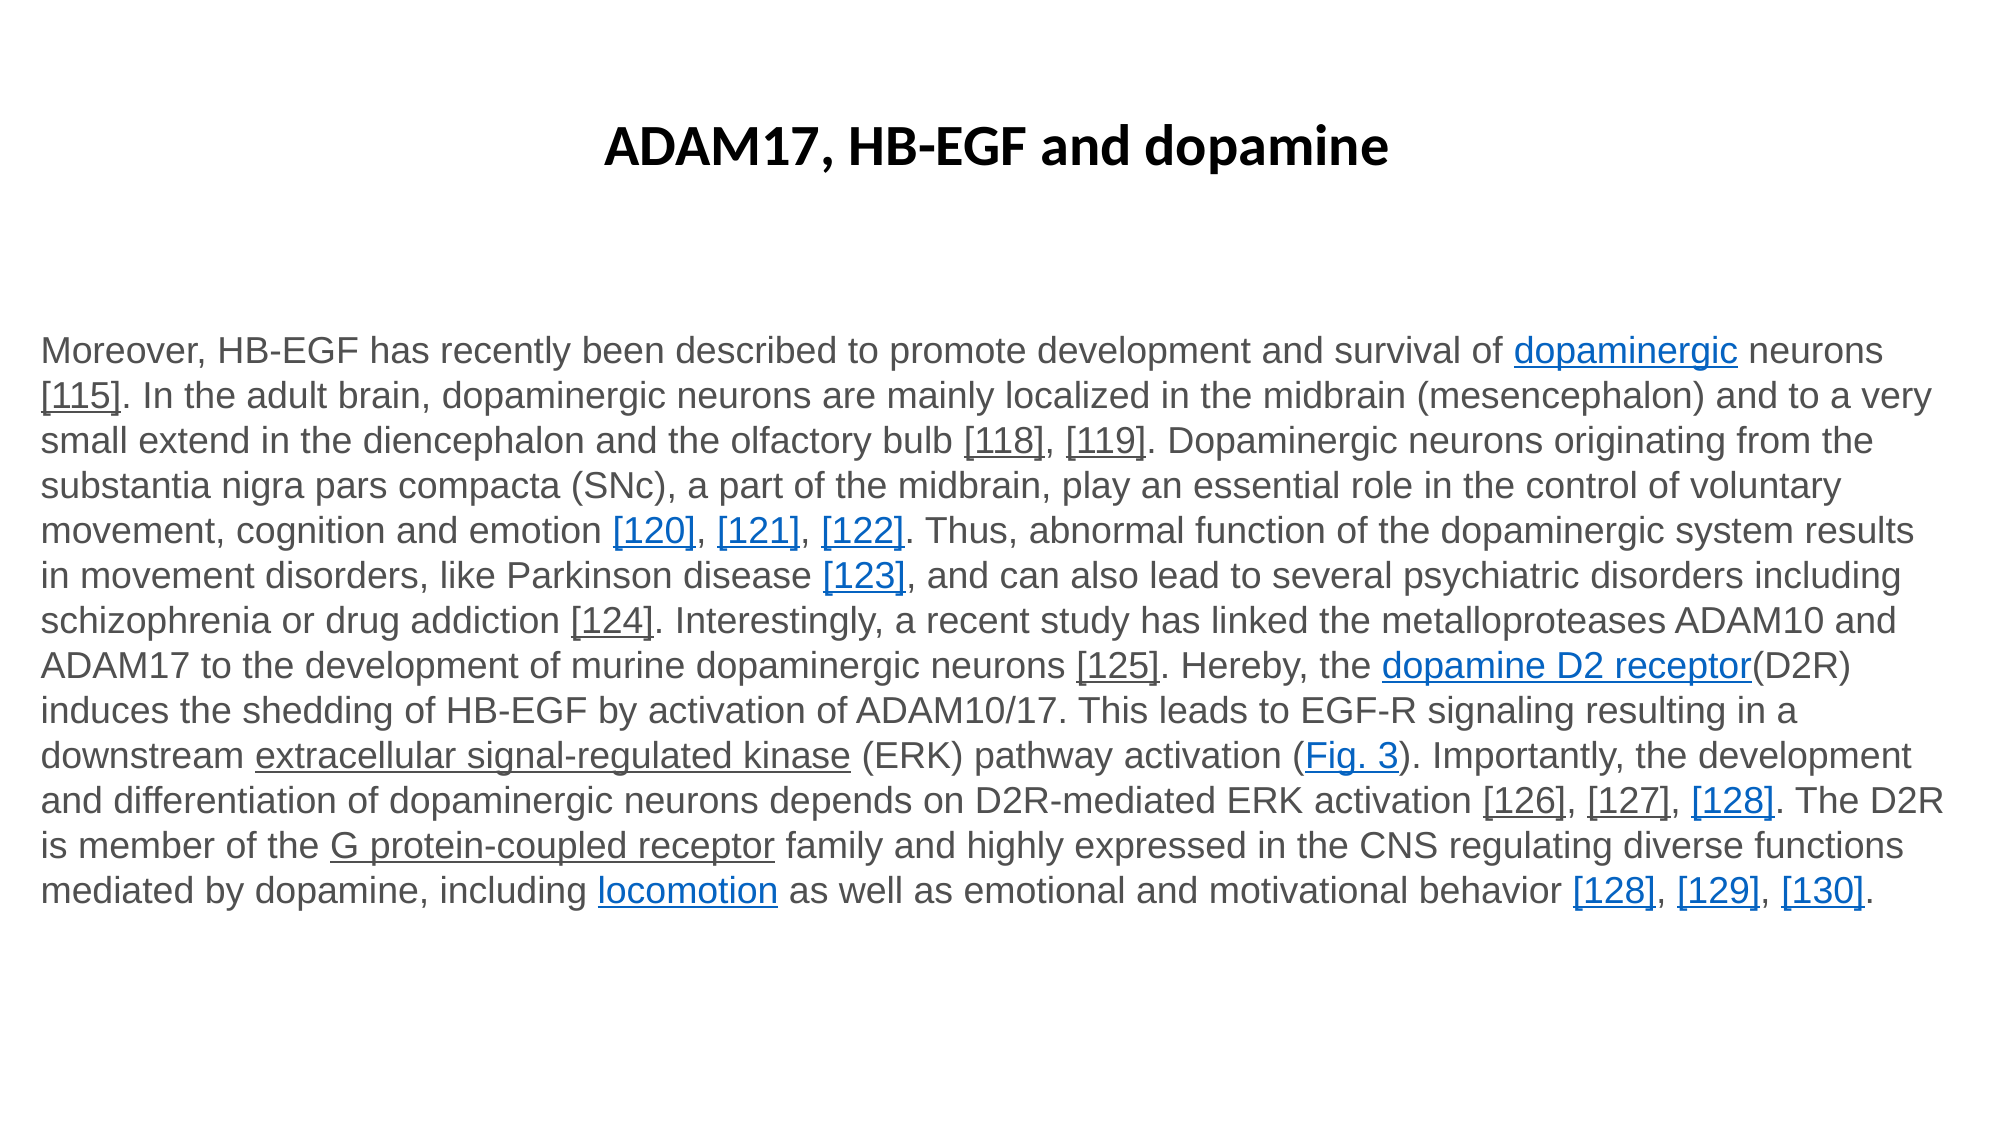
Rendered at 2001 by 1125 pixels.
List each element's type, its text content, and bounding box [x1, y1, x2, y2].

text_box Moreover, HB-EGF has recently been described to promote development and survival of dopaminergic neurons [115]. In the adult brain, dopaminergic neurons are mainly localized in the midbrain (mesencephalon) and to a very small extend in the diencephalon and the olfactory bulb [118], [119]. Dopaminergic neurons originating from the substantia nigra pars compacta (SNc), a part of the midbrain, play an essential role in the control of voluntary movement, cognition and emotion [120], [121], [122]. Thus, abnormal function of the dopaminergic system results in movement disorders, like Parkinson disease [123], and can also lead to several psychiatric disorders including schizophrenia or drug addiction [124]. Interestingly, a recent study has linked the metalloproteases ADAM10 and ADAM17 to the development of murine dopaminergic neurons [125]. Hereby, the dopamine D2 receptor(D2R) induces the shedding of HB-EGF by activation of ADAM10/17. This leads to EGF-R signaling resulting in a downstream extracellular signal-regulated kinase (ERK) pathway activation (Fig. 3). Importantly, the development and differentiation of dopaminergic neurons depends on D2R-mediated ERK activation [126], [127], [128]. The D2R is member of the G protein-coupled receptor family and highly expressed in the CNS regulating diverse functions mediated by dopamine, including locomotion as well as emotional and motivational behavior [128], [129], [130]. [25, 318, 1969, 919]
text_box ADAM17, HB-EGF and dopamine [589, 99, 1405, 185]
